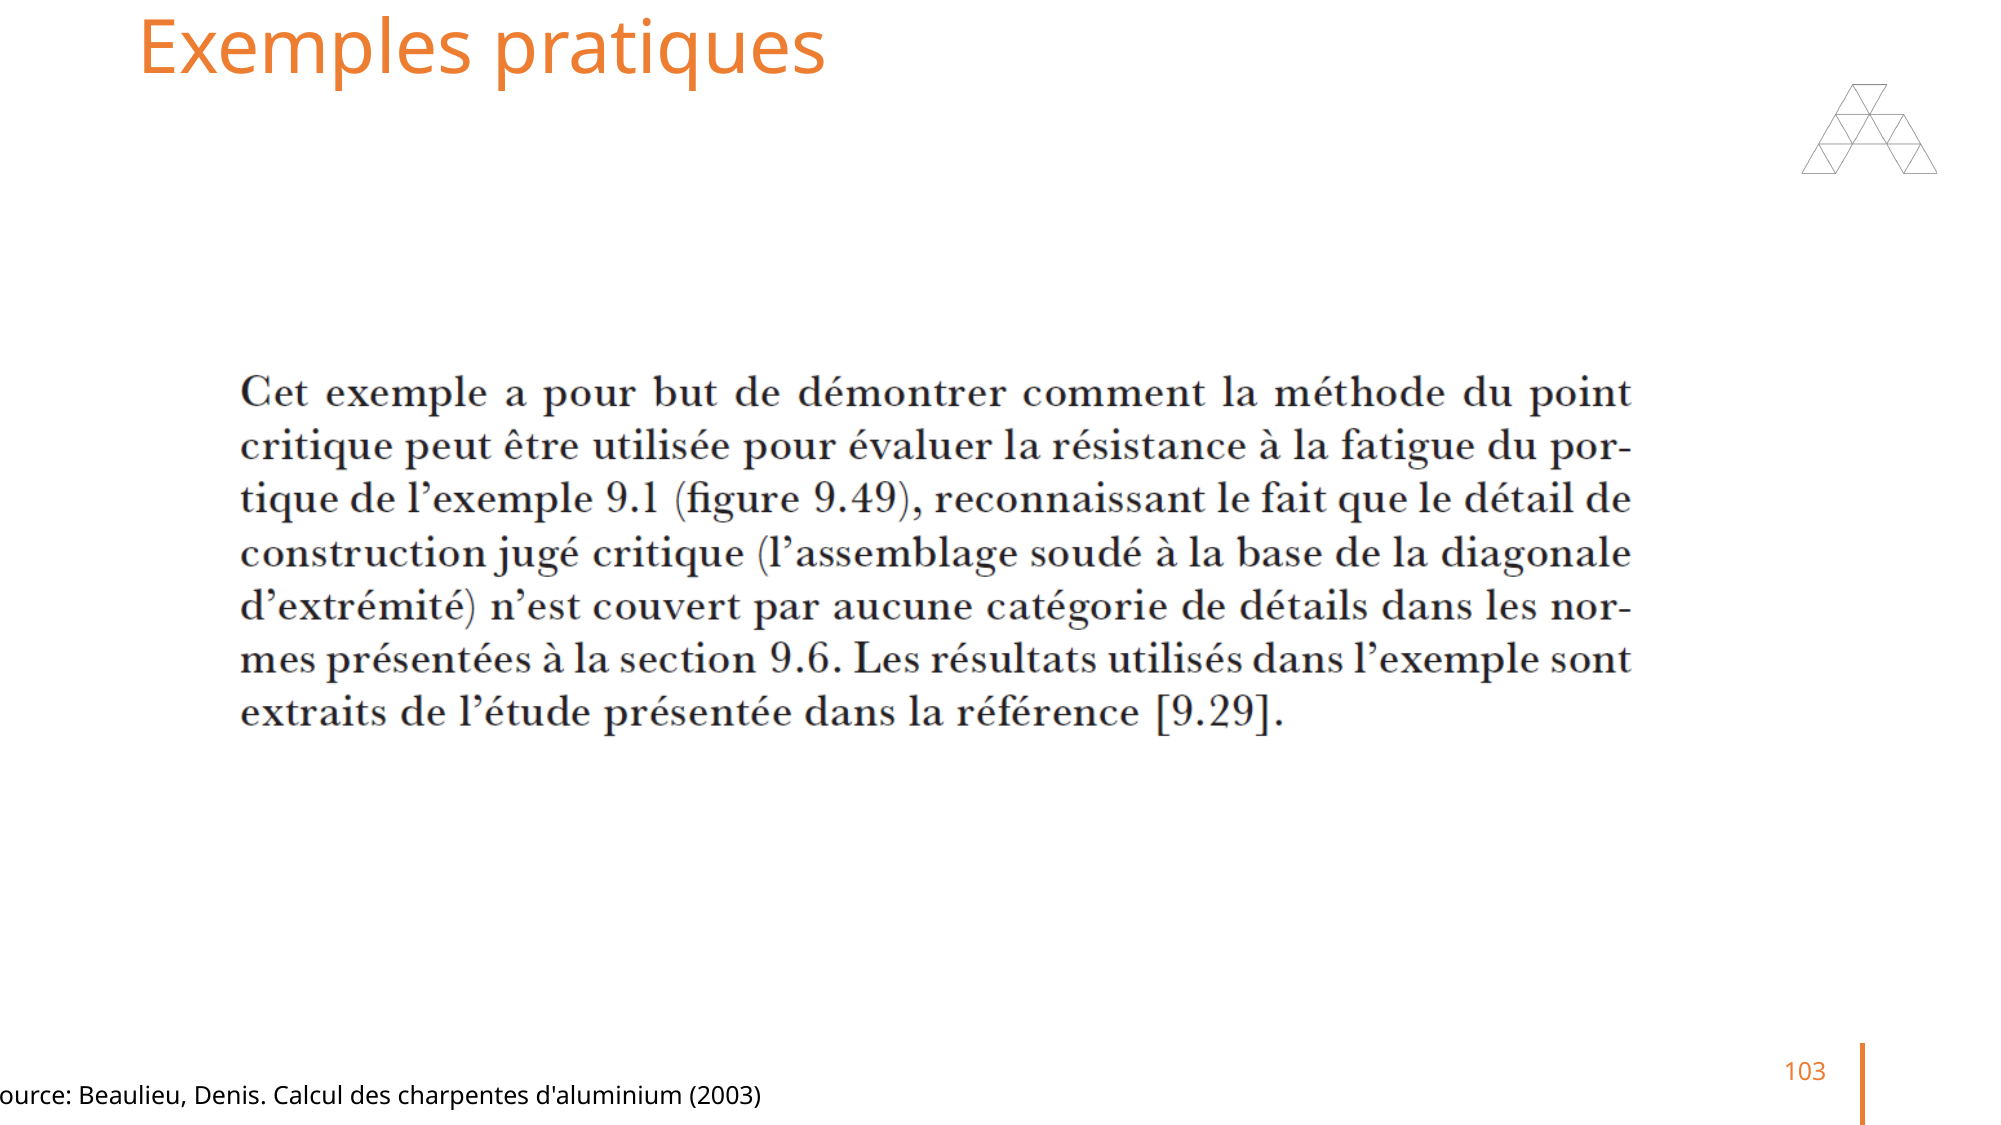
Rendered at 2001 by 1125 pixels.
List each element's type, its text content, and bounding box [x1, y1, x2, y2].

text_box Source: Beaulieu, Denis. Calcul des charpentes d'aluminium (2003) [0, 1071, 778, 1117]
slide_number 103 [1643, 1042, 1842, 1103]
title Exemples pratiques [137, 9, 1749, 162]
picture [240, 370, 1646, 749]
